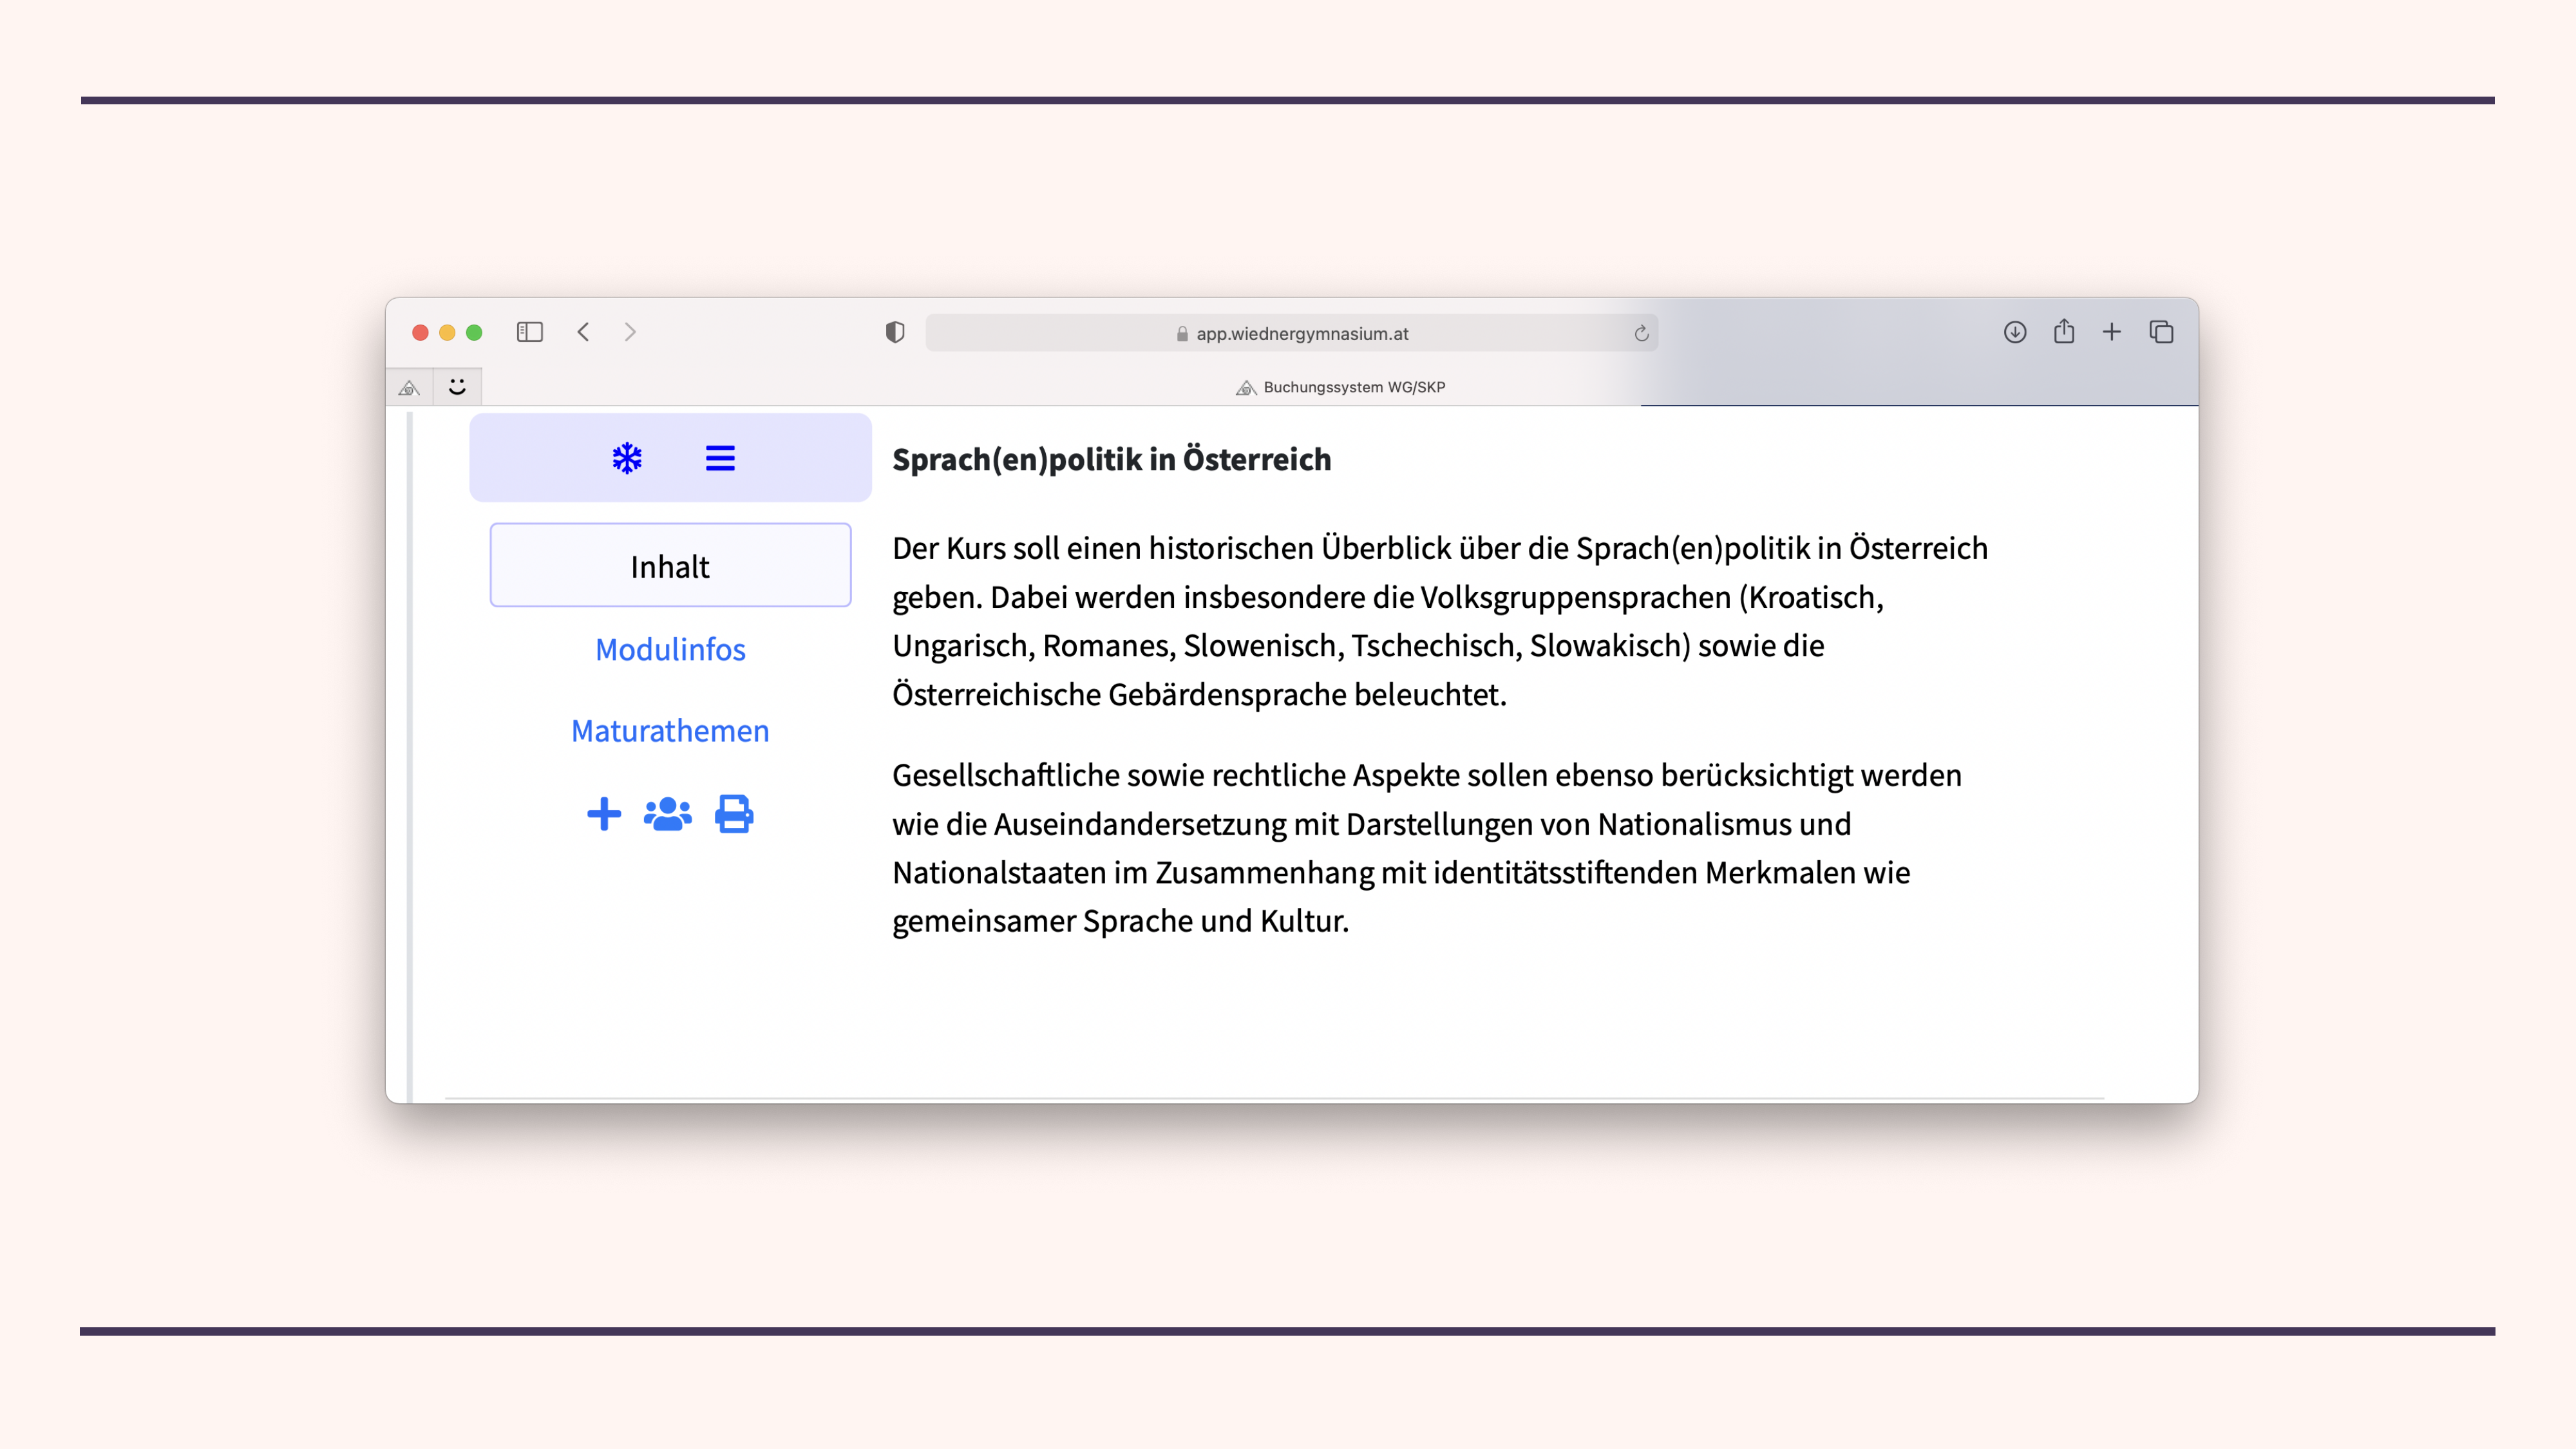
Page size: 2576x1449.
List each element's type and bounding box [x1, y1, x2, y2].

picture [310, 247, 2274, 1203]
